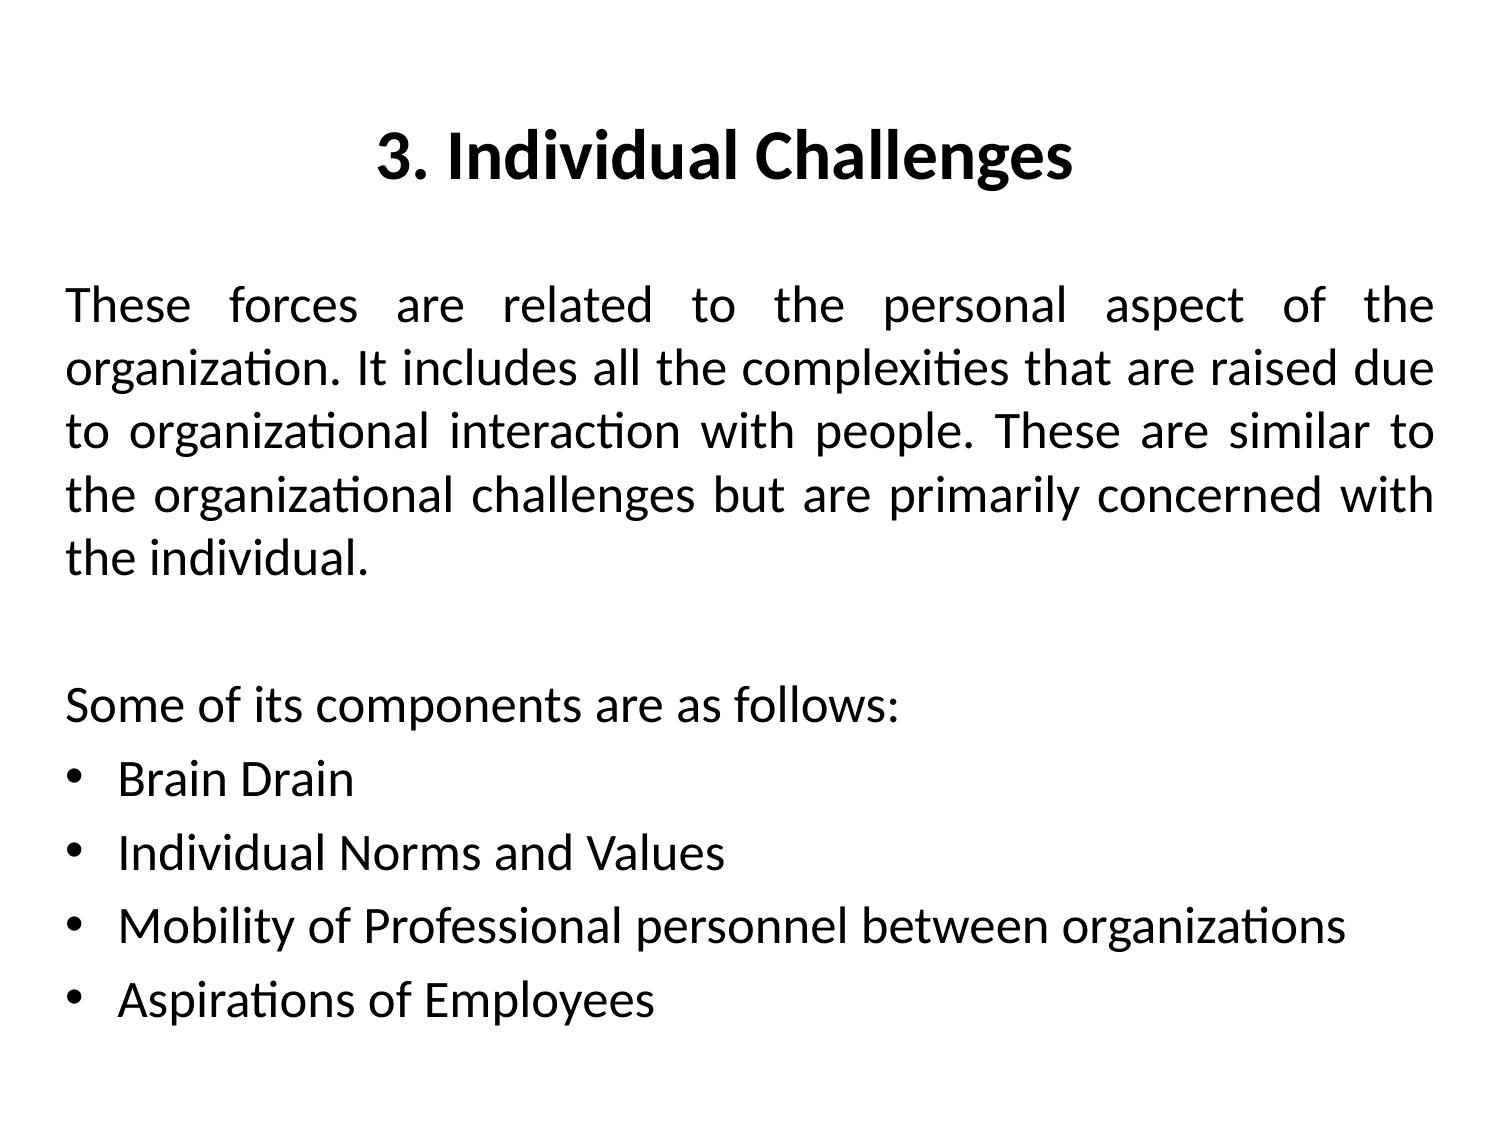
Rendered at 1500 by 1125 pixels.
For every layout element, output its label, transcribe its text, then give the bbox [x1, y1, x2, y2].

list These forces are related to the personal aspect of the organization. It includes all the complexities that are raised due to organizational interaction with people. These are similar to the organizational challenges but are primarily concerned with the individual. Some of its components are as follows: Brain Drain Individual Norms and Values Mobility of Professional personnel between organizations Aspirations of Employees [50, 262, 1450, 1038]
title 3. Individual Challenges [50, 99, 1400, 262]
